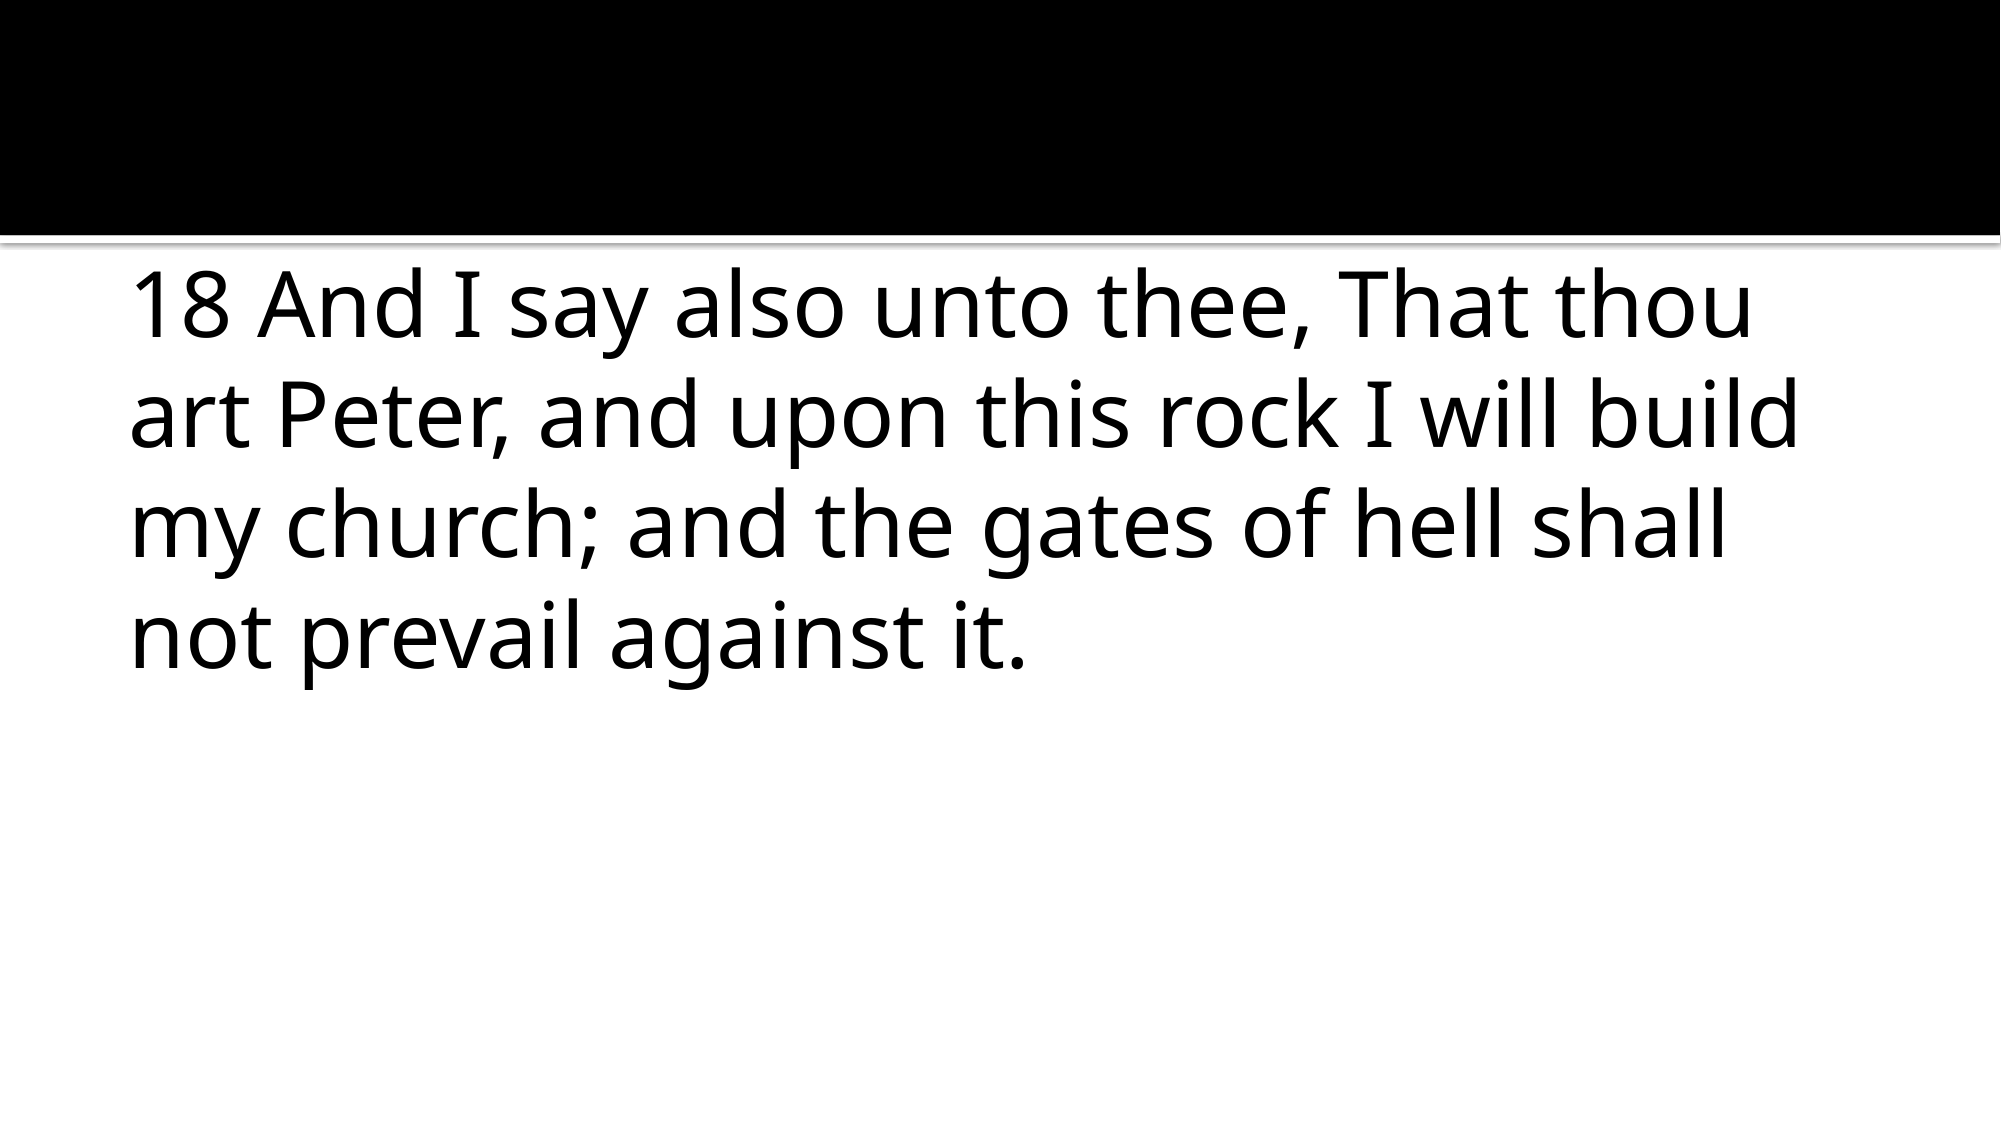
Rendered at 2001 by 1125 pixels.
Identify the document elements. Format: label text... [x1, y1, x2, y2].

list 18 And I say also unto thee, That thou art Peter, and upon this rock I will build my church; and the gates of hell shall not prevail against it. [99, 231, 1900, 1088]
